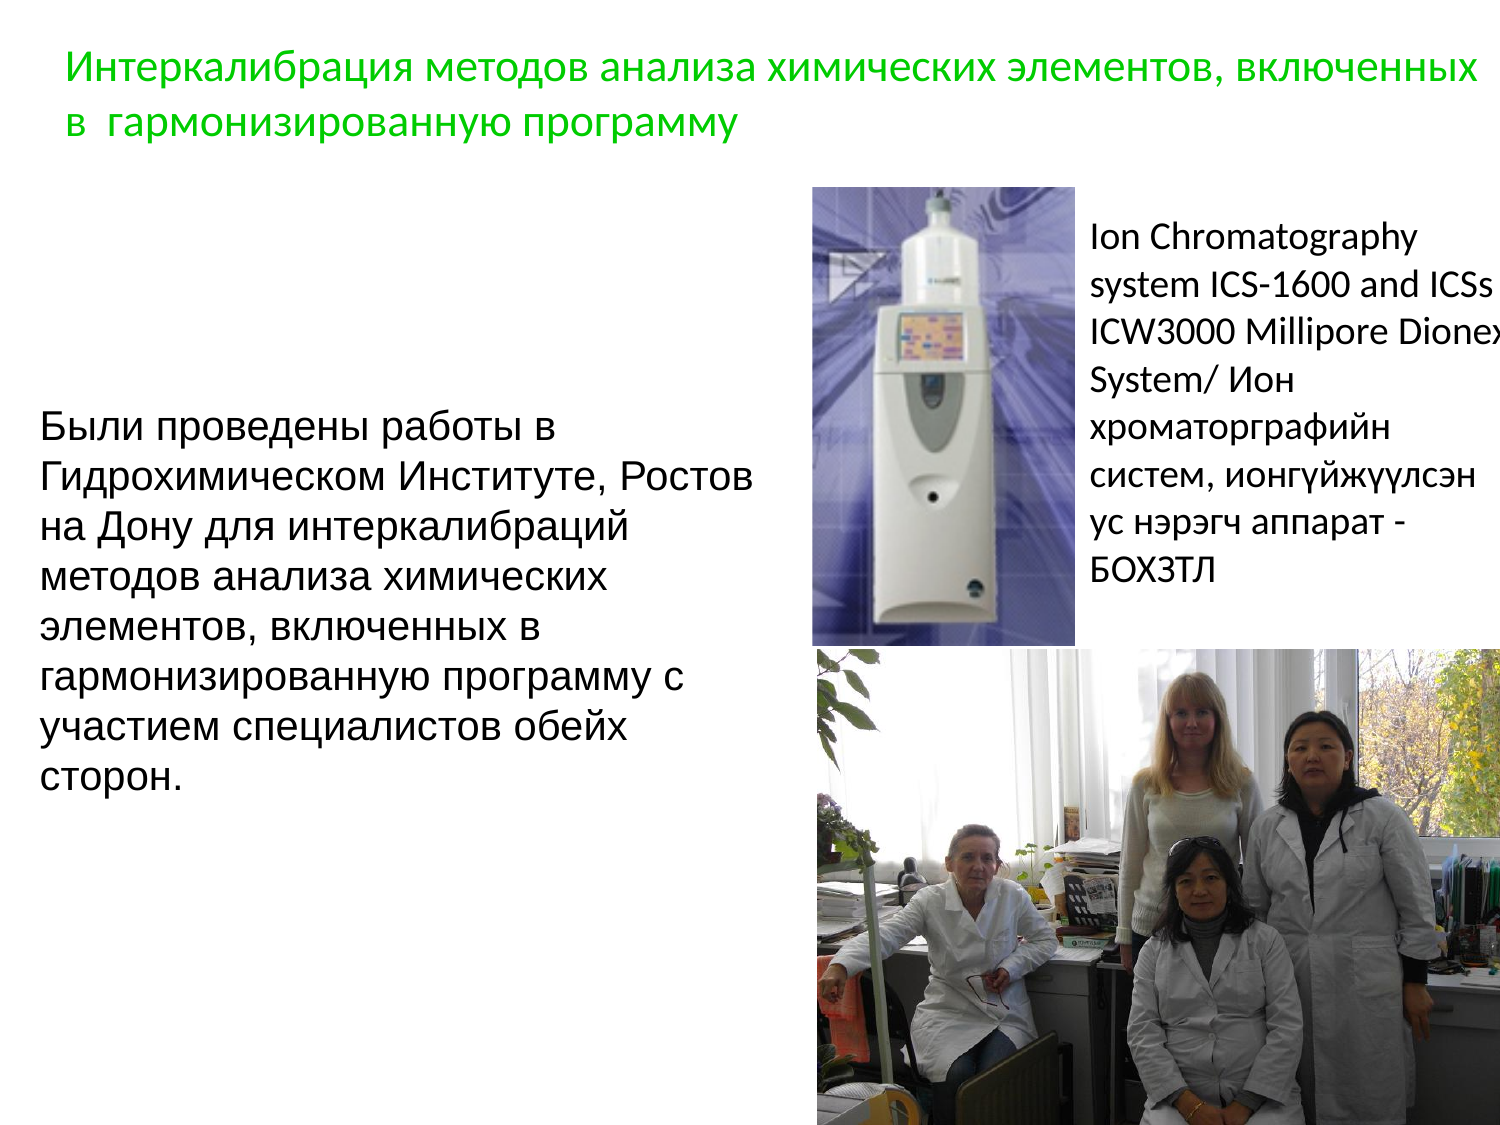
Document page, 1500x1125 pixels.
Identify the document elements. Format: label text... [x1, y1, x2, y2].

picture [812, 187, 1076, 647]
text_box Были проведены работы в Гидрохимическом Институте, Ростов на Дону для интеркалибраций методов анализа химических элементов, включенных в гармонизированную программу с участием специалистов обейх сторон. [24, 391, 775, 807]
text_box Ion Chromatography system ICS-1600 and ICSs ICW3000 Millipore Dionex System/ Ион хроматорграфийн систем, ионгүйжүүлсэн ус нэрэгч аппарат - БОХЗТЛ [1079, 202, 1500, 598]
text_box Интеркалибрация методов анализа химических элементов, включенных в гармонизированную программу [50, 28, 1500, 154]
picture [817, 649, 1500, 1125]
